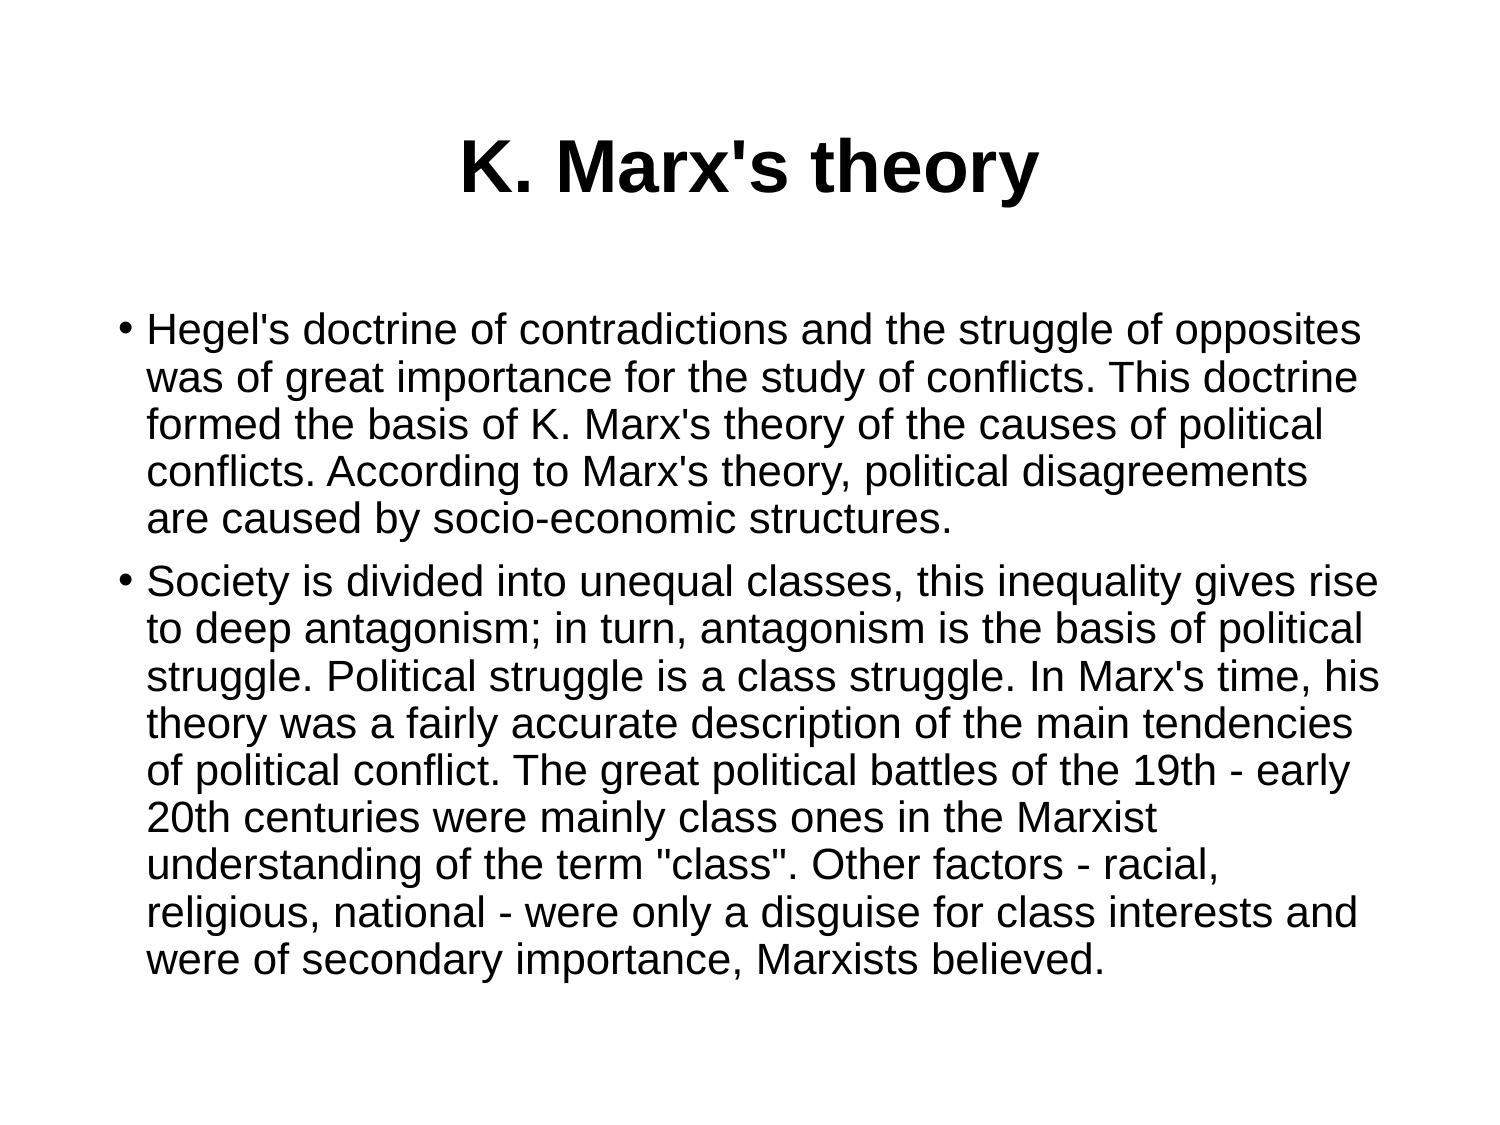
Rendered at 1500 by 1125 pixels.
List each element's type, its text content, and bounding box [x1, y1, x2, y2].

title K. Marx's theory [103, 59, 1397, 278]
list Hegel's doctrine of contradictions and the struggle of opposites was of great importance for the study of conflicts. This doctrine formed the basis of K. Marx's theory of the causes of political conflicts. According to Marx's theory, political disagreements are caused by socio-economic structures. Society is divided into unequal classes, this inequality gives rise to deep antagonism; in turn, antagonism is the basis of political struggle. Political struggle is a class struggle. In Marx's time, his theory was a fairly accurate description of the main tendencies of political conflict. The great political battles of the 19th - early 20th centuries were mainly class ones in the Marxist understanding of the term "class". Other factors - racial, religious, national - were only a disguise for class interests and were of secondary importance, Marxists believed. [103, 299, 1397, 1014]
